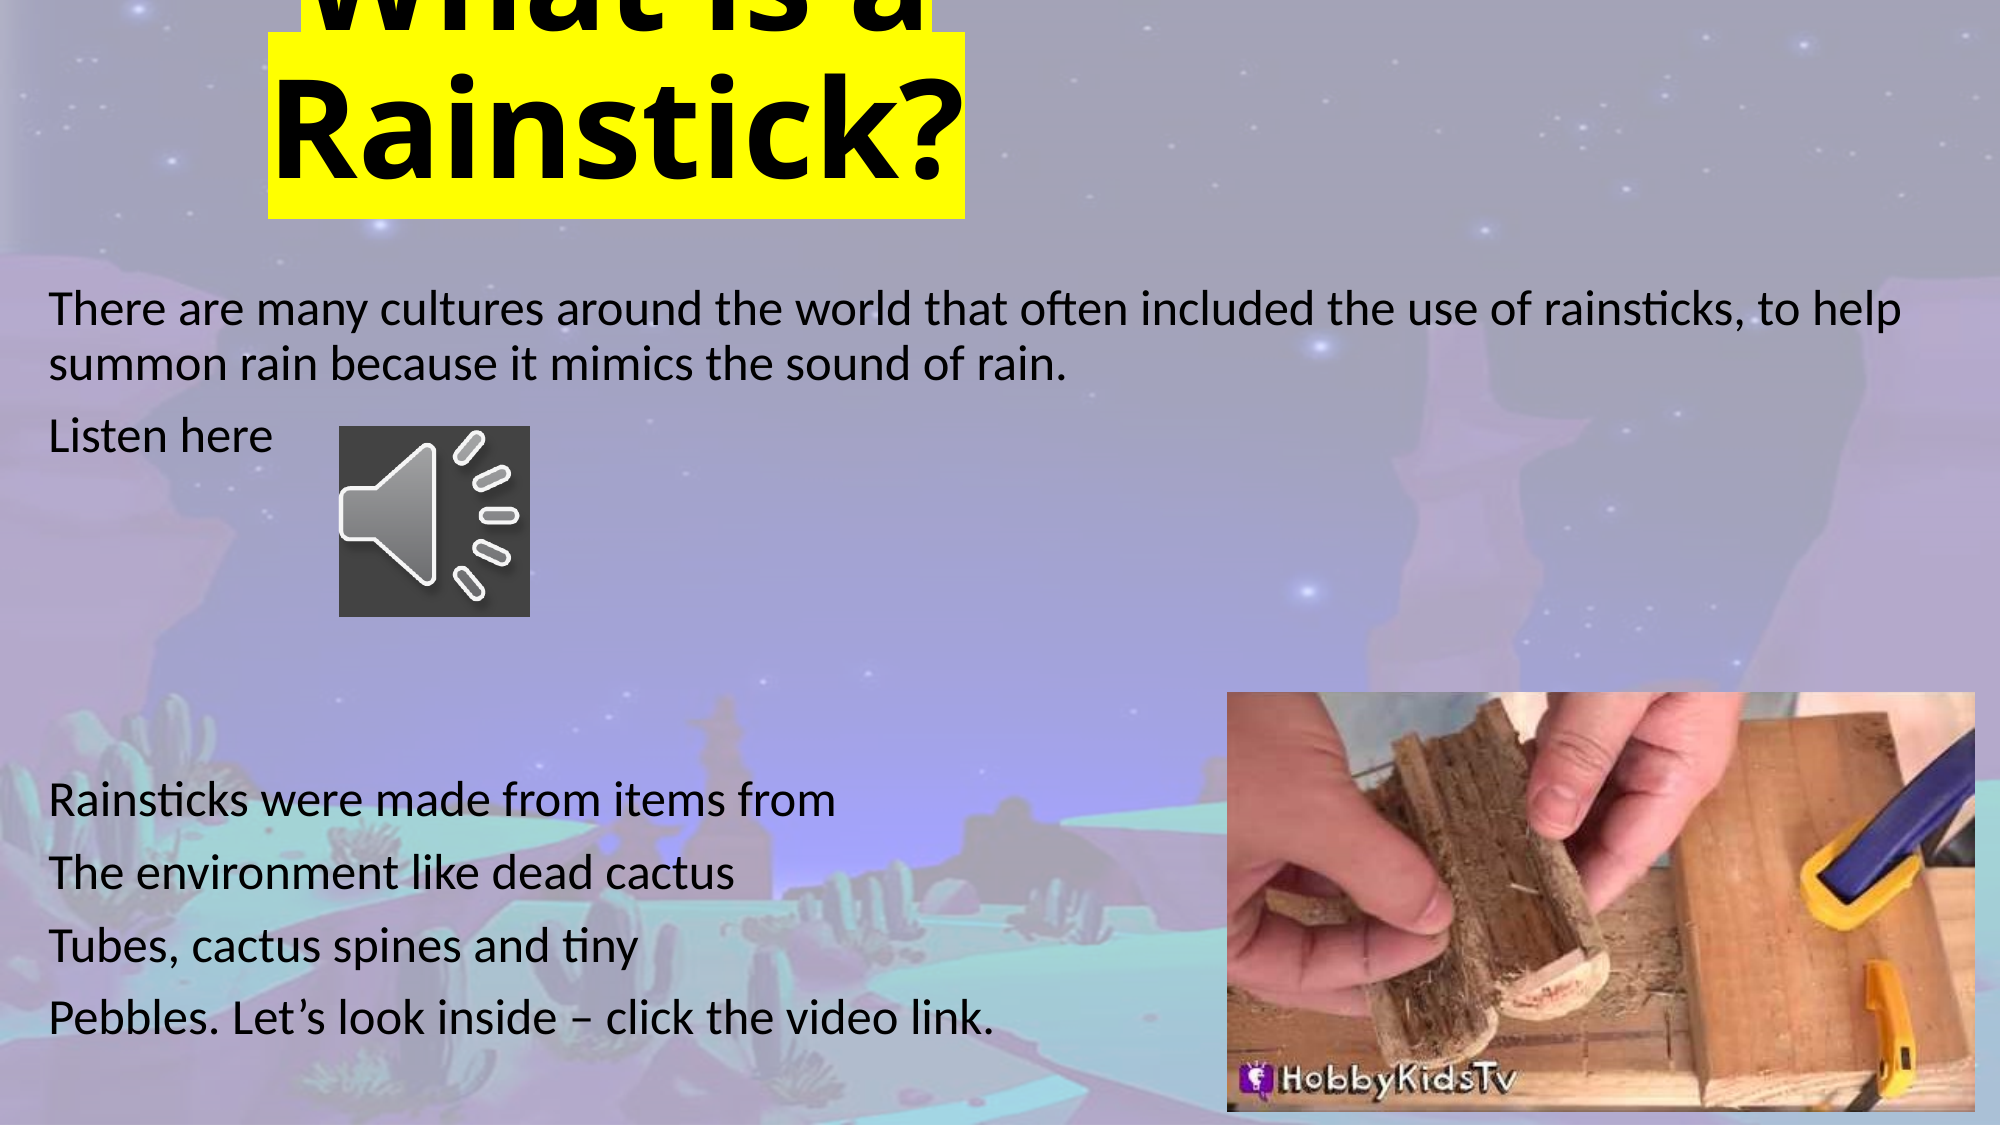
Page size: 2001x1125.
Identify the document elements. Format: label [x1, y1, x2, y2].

text_box [1227, 691, 1975, 1113]
picture [0, 0, 2000, 1125]
